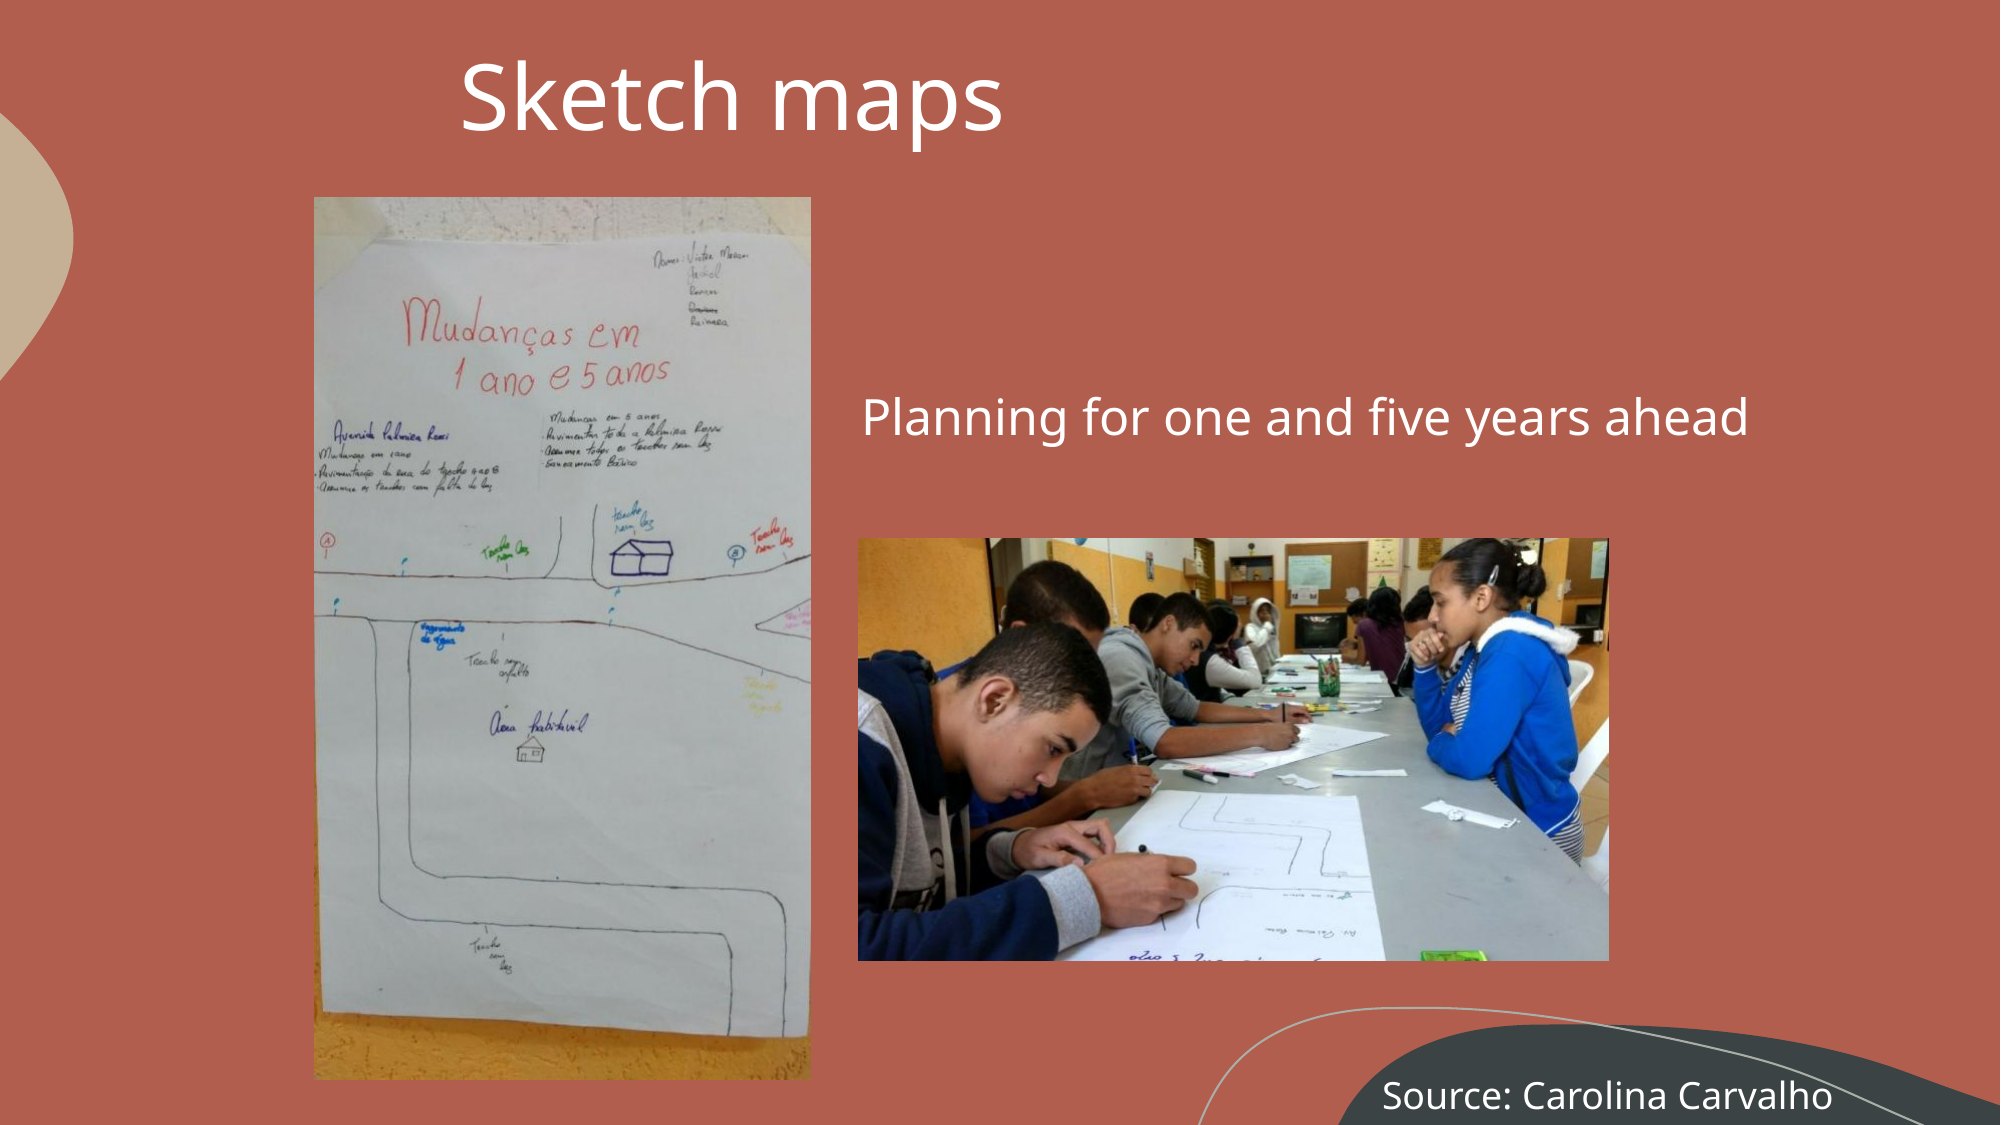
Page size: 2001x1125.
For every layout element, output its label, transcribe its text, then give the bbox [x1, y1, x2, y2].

text_box Source: Carolina Carvalho [1367, 1064, 1849, 1125]
title Sketch maps [444, 39, 1664, 163]
picture [314, 197, 811, 1080]
picture [858, 538, 1609, 961]
text_box Planning for one and five years ahead [846, 378, 1766, 453]
